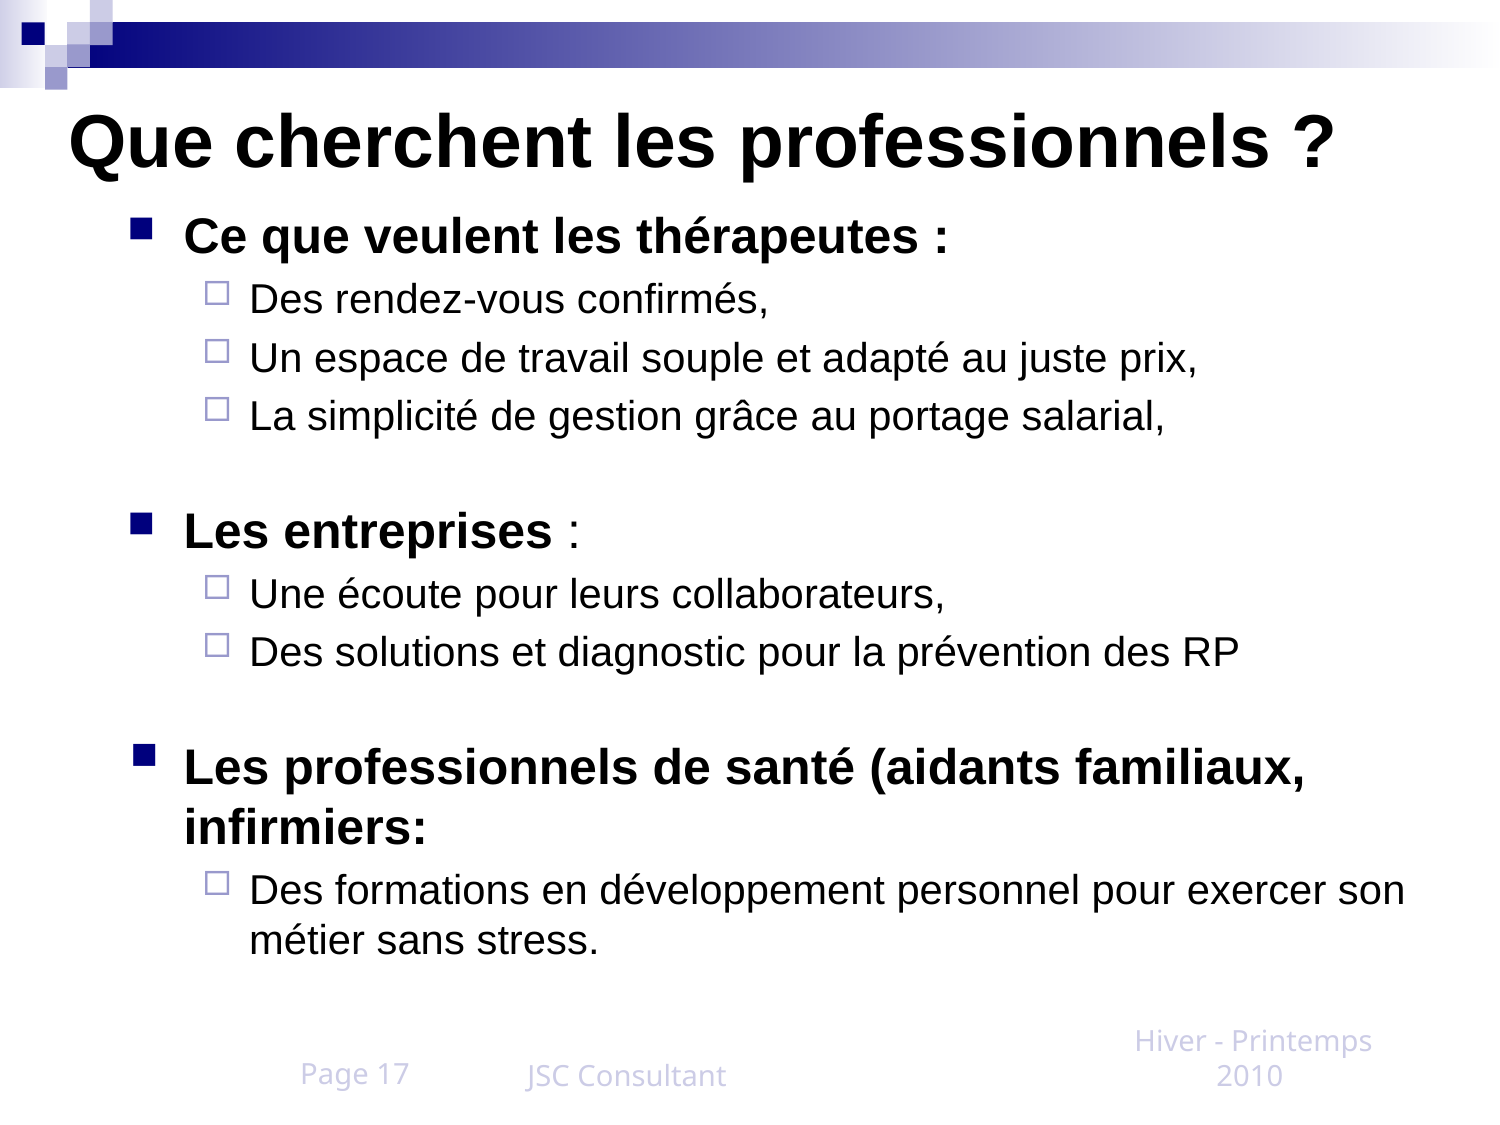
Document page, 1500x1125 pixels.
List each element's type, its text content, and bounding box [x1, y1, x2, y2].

list Ce que veulent les thérapeutes : Des rendez-vous confirmés, Un espace de travail souple et adapté au juste prix, La simplicité de gestion grâce au portage salarial, Les entreprises : Une écoute pour leurs collaborateurs, Des solutions et diagnostic pour la prévention des RP Les professionnels de santé (aidants familiaux, infirmiers: Des formations en développement personnel pour exercer son métier sans stress. [112, 196, 1447, 953]
slide_number Page 17 [75, 1024, 425, 1103]
slide_number JSC Consultant [512, 1025, 988, 1100]
title Que cherchent les professionnels ? [53, 90, 1500, 185]
footer Hiver - Printemps 2010 [1074, 1025, 1425, 1100]
